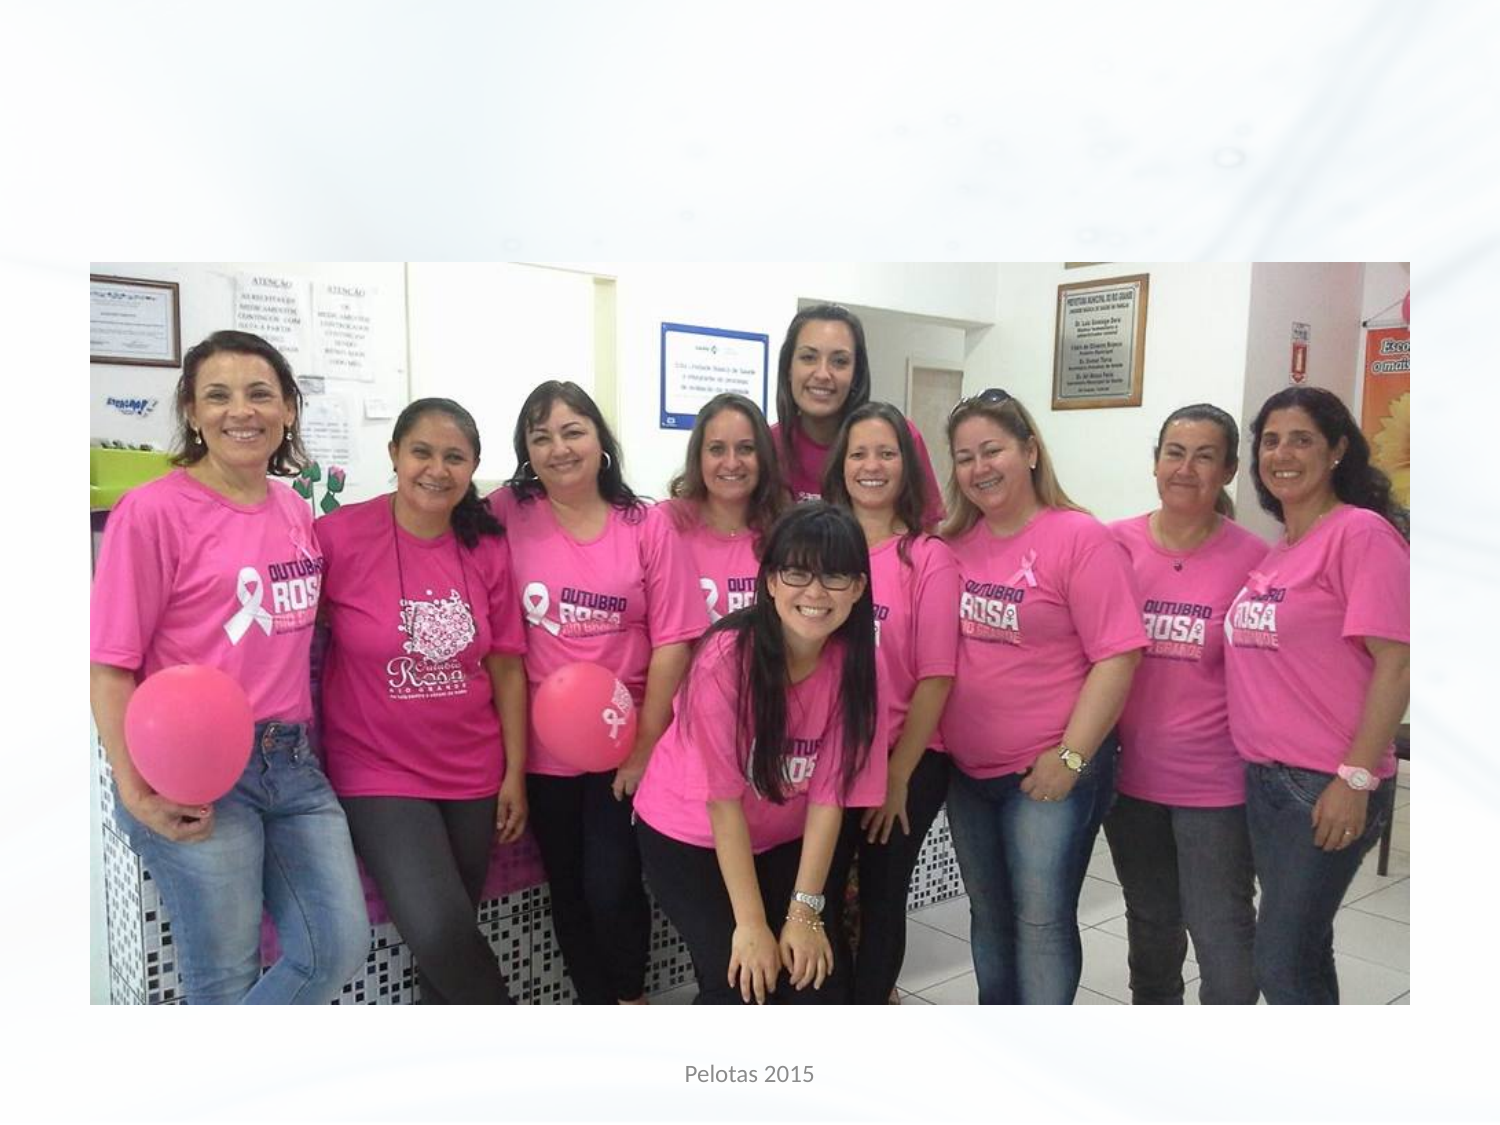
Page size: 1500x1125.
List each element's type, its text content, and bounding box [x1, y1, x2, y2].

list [89, 262, 1411, 1006]
footer Pelotas 2015 [512, 1042, 988, 1103]
